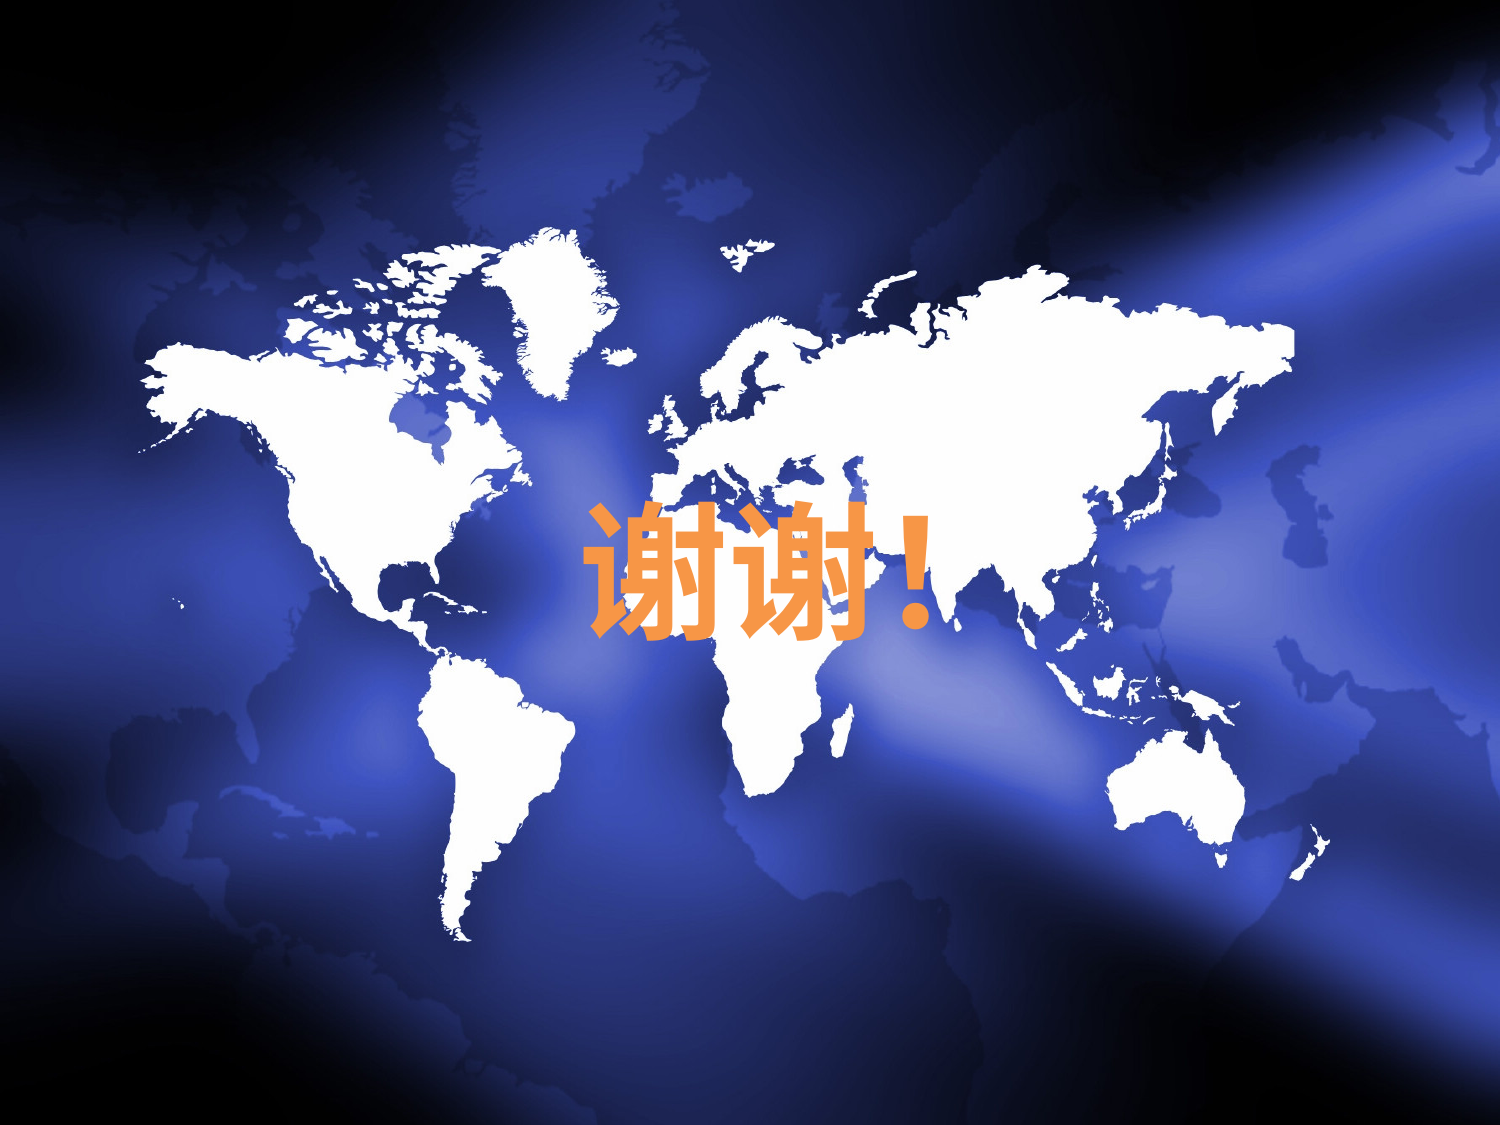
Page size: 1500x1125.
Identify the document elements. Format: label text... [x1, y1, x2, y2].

title 谢谢！ [442, 420, 1164, 717]
picture [0, 0, 1500, 1125]
